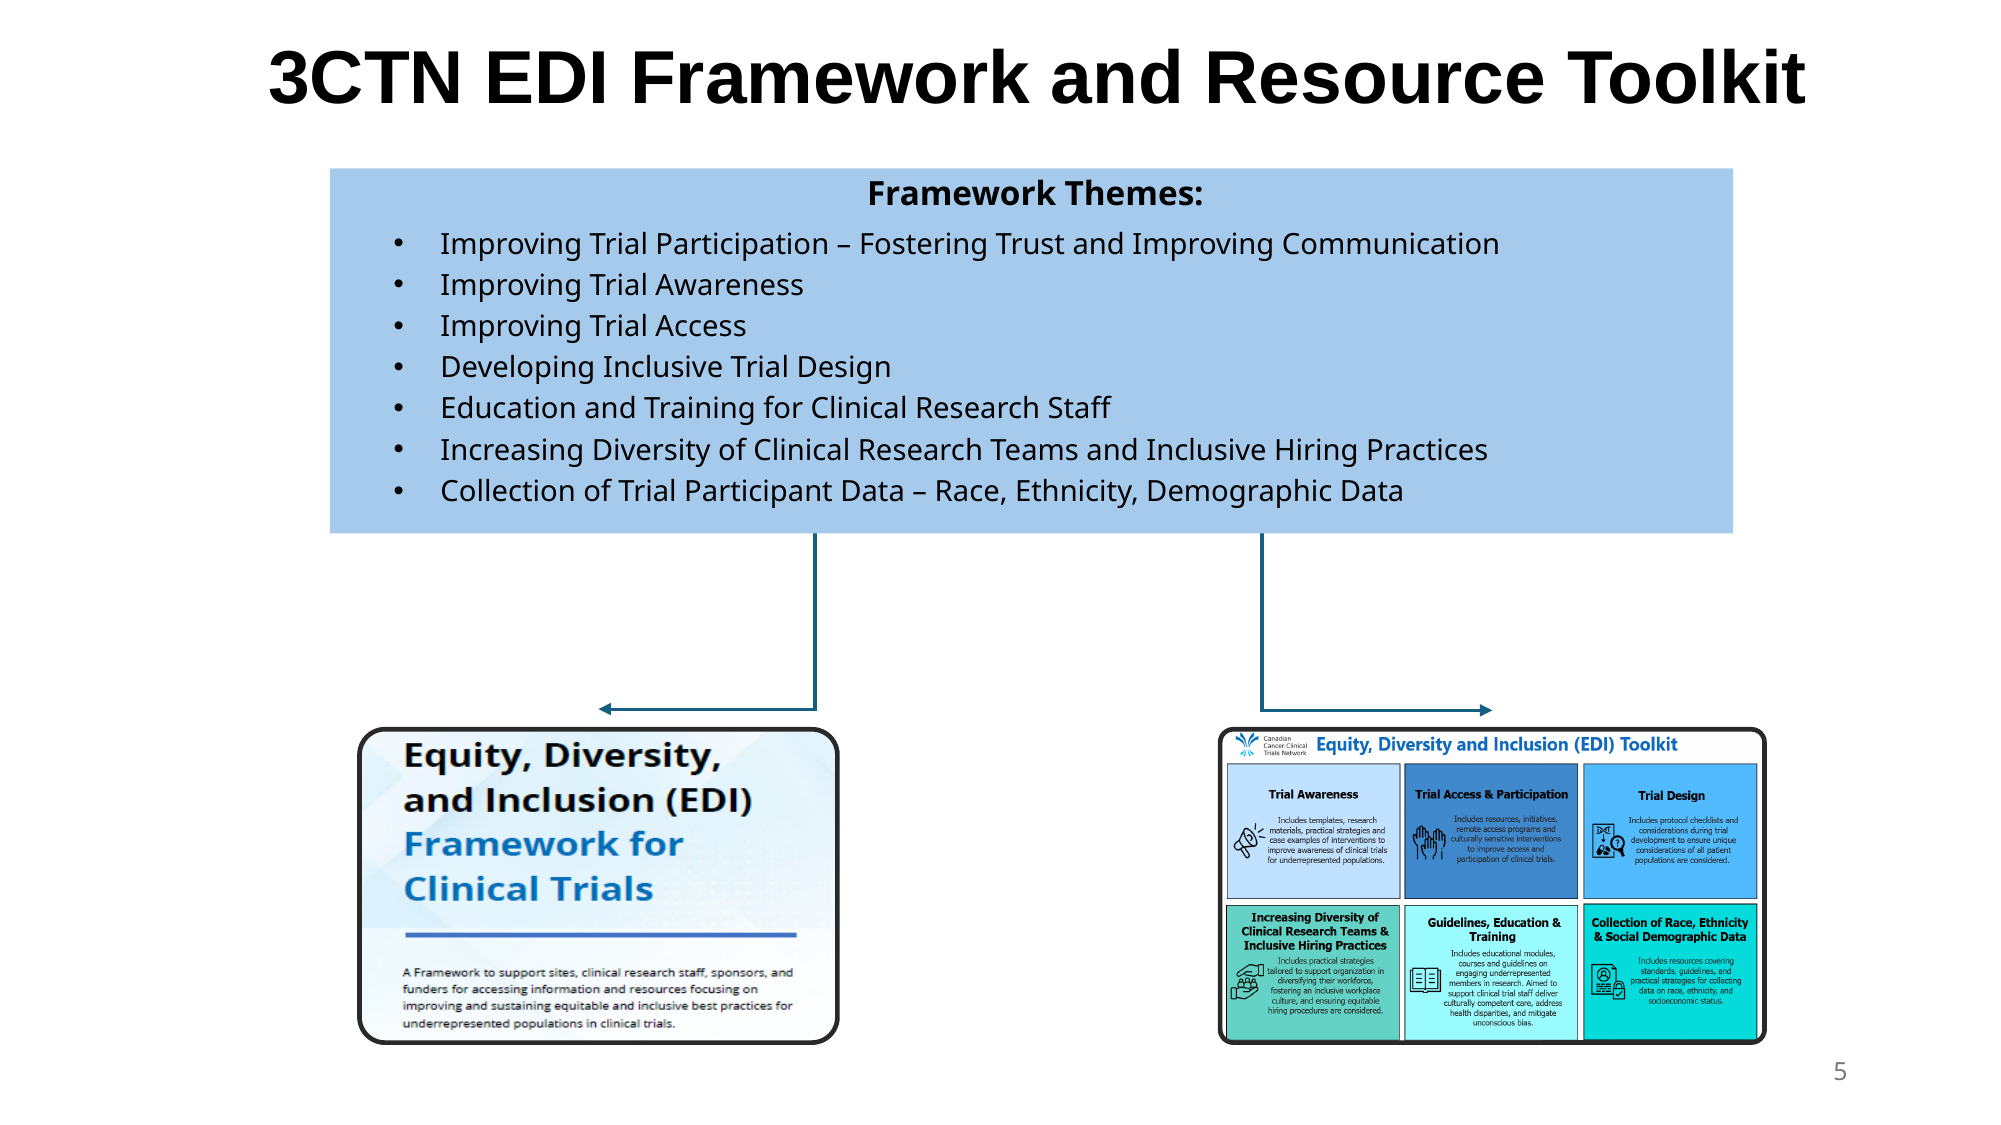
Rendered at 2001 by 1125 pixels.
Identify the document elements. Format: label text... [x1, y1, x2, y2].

title 3CTN EDI Framework and Resource Toolkit [253, 39, 1927, 119]
picture [1219, 728, 1766, 1044]
picture [358, 728, 838, 1044]
slide_number 5 [1412, 1042, 1863, 1103]
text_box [329, 164, 1734, 534]
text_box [1168, 534, 1355, 849]
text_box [723, 534, 907, 836]
